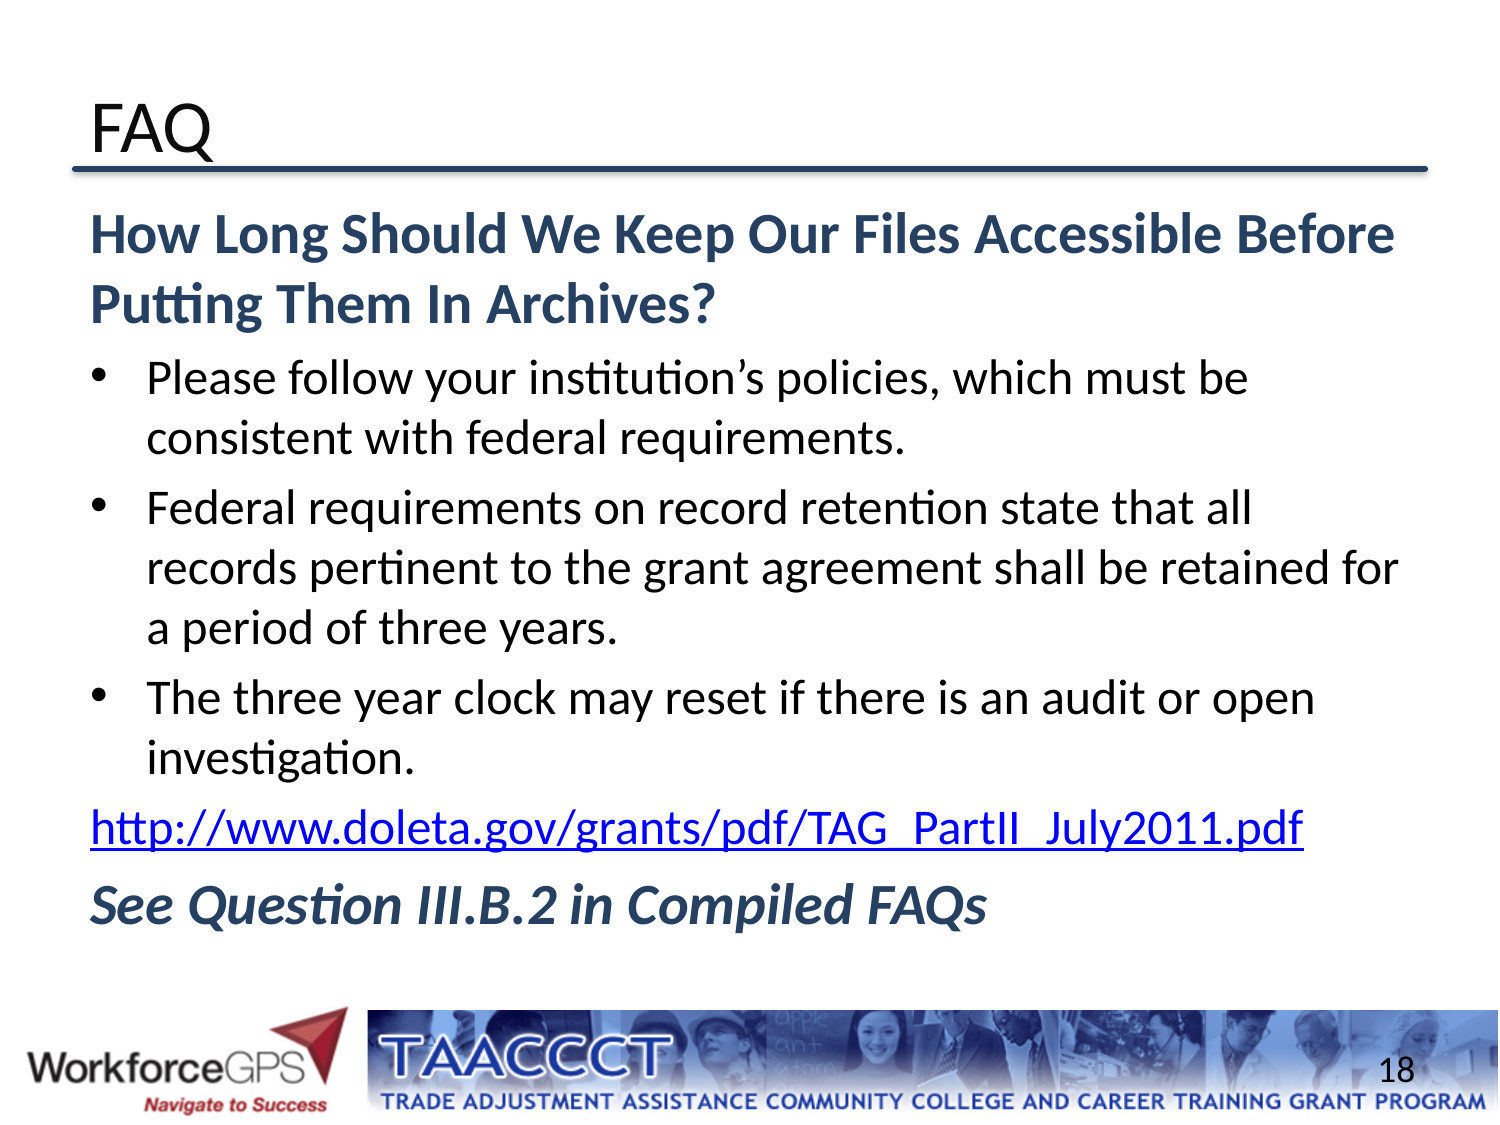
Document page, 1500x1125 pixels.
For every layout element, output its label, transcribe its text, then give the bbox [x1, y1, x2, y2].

text_box 18 [1362, 1037, 1463, 1098]
picture [24, 1006, 351, 1116]
title FAQ [75, 57, 1425, 187]
list How Long Should We Keep Our Files Accessible Before Putting Them In Archives? Please follow your institution’s policies, which must be consistent with federal requirements. Federal requirements on record retention state that all records pertinent to the grant agreement shall be retained for a period of three years. The three year clock may reset if there is an audit or open investigation. http://www.doleta.gov/grants/pdf/TAG_PartII_July2011.pdf See Question III.B.2 in Compiled FAQs [75, 187, 1425, 1000]
picture [367, 1010, 1498, 1124]
